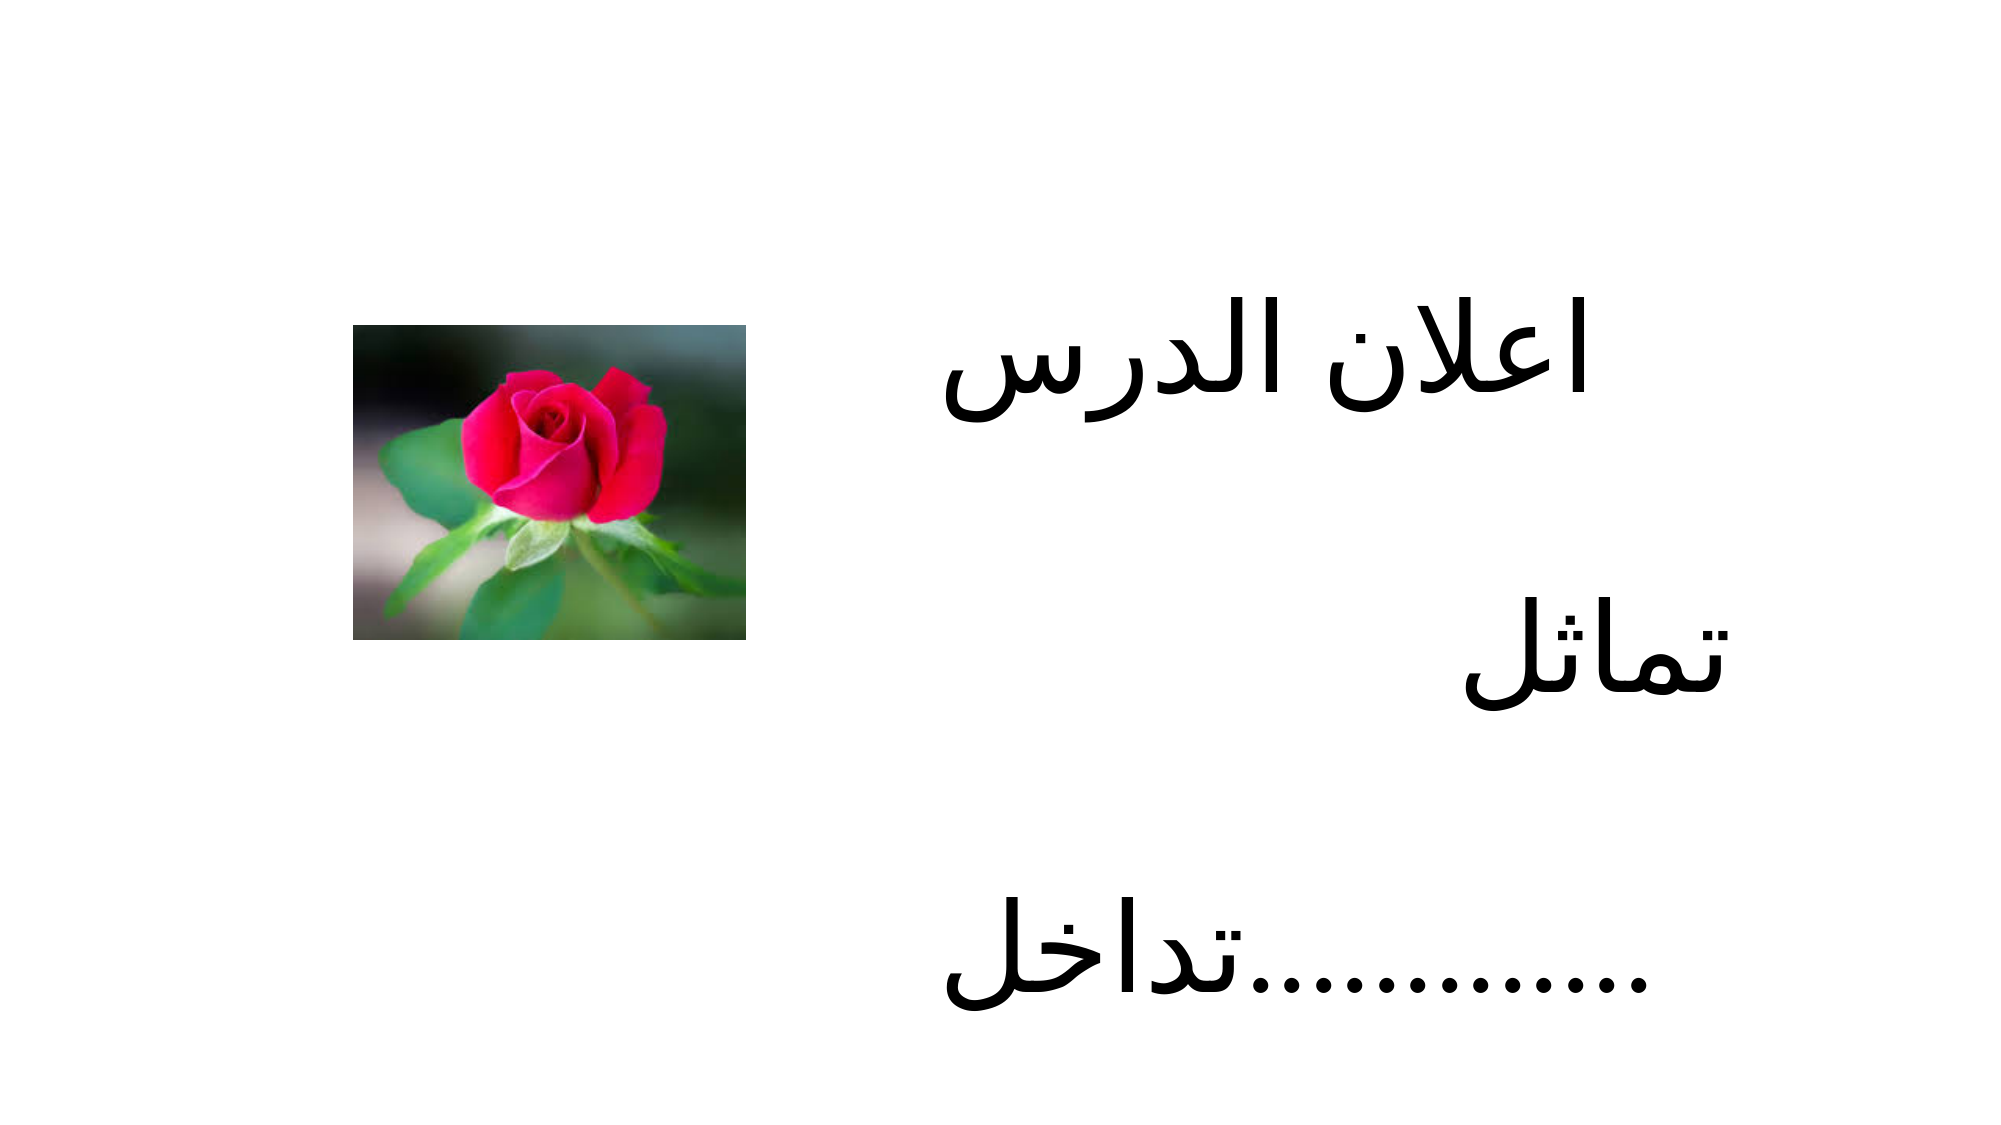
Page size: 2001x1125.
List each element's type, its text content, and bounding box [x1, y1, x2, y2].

picture [353, 325, 746, 640]
text_box اعلان الدرس تماثل تداخل............. [923, 259, 1754, 1025]
